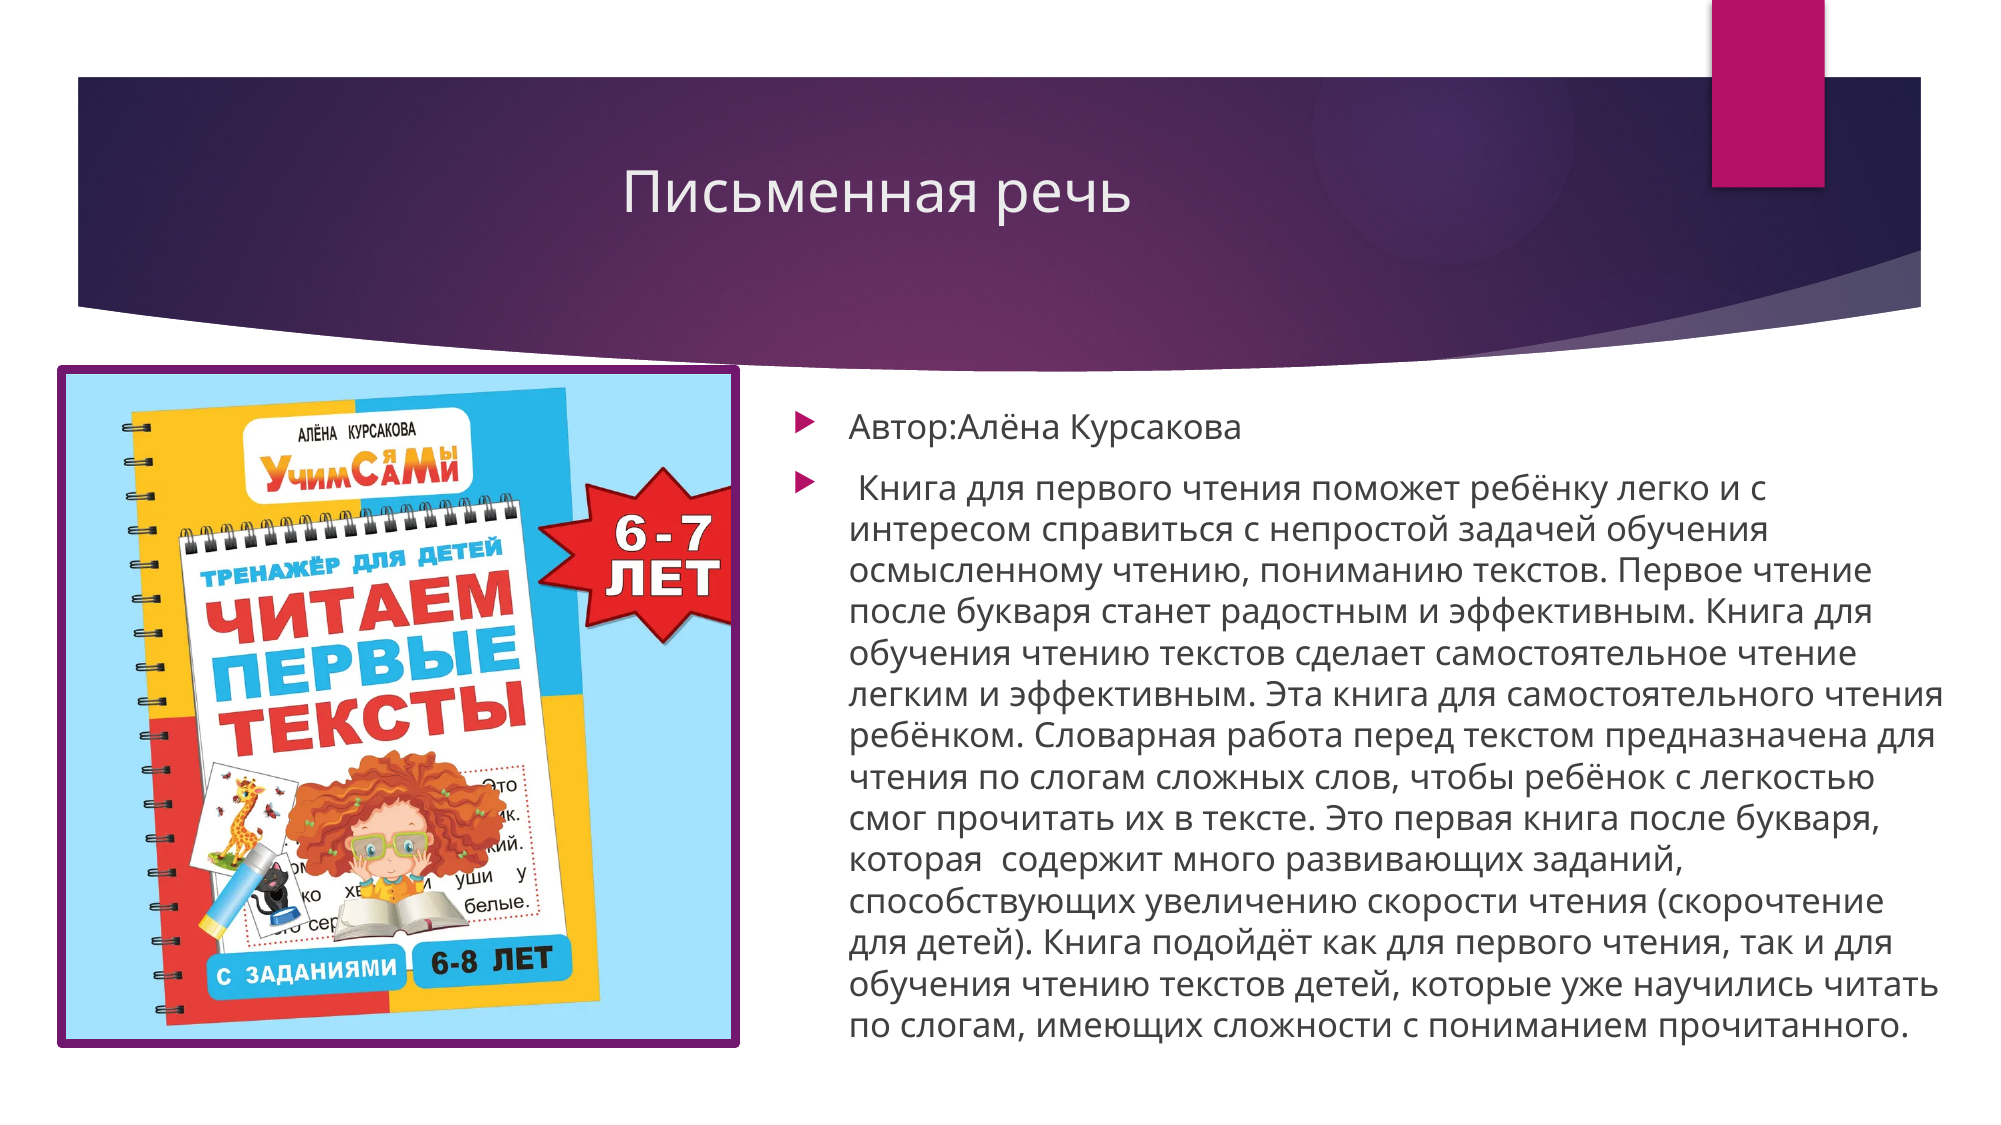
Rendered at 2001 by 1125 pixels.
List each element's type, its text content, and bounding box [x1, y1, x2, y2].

list Автор:Алёна Курсакова Книга для первого чтения поможет ребёнку легко и с интересом справиться с непростой задачей обучения осмысленному чтению, пониманию текстов. Первое чтение после букваря станет радостным и эффективным. Книга для обучения чтению текстов сделает самостоятельное чтение легким и эффективным. Эта книга для самостоятельного чтения ребёнком. Словарная работа перед текстом предназначена для чтения по слогам сложных слов, чтобы ребёнок с легкостью смог прочитать их в тексте. Это первая книга после букваря, которая содержит много развивающих заданий, способствующих увеличению скорости чтения (скорочтение для детей). Книга подойдёт как для первого чтения, так и для обучения чтению текстов детей, которые уже научились читать по слогам, имеющих сложности с пониманием прочитанного. [777, 397, 1963, 1091]
title Письменная речь [128, 103, 1627, 276]
picture [66, 374, 731, 1039]
